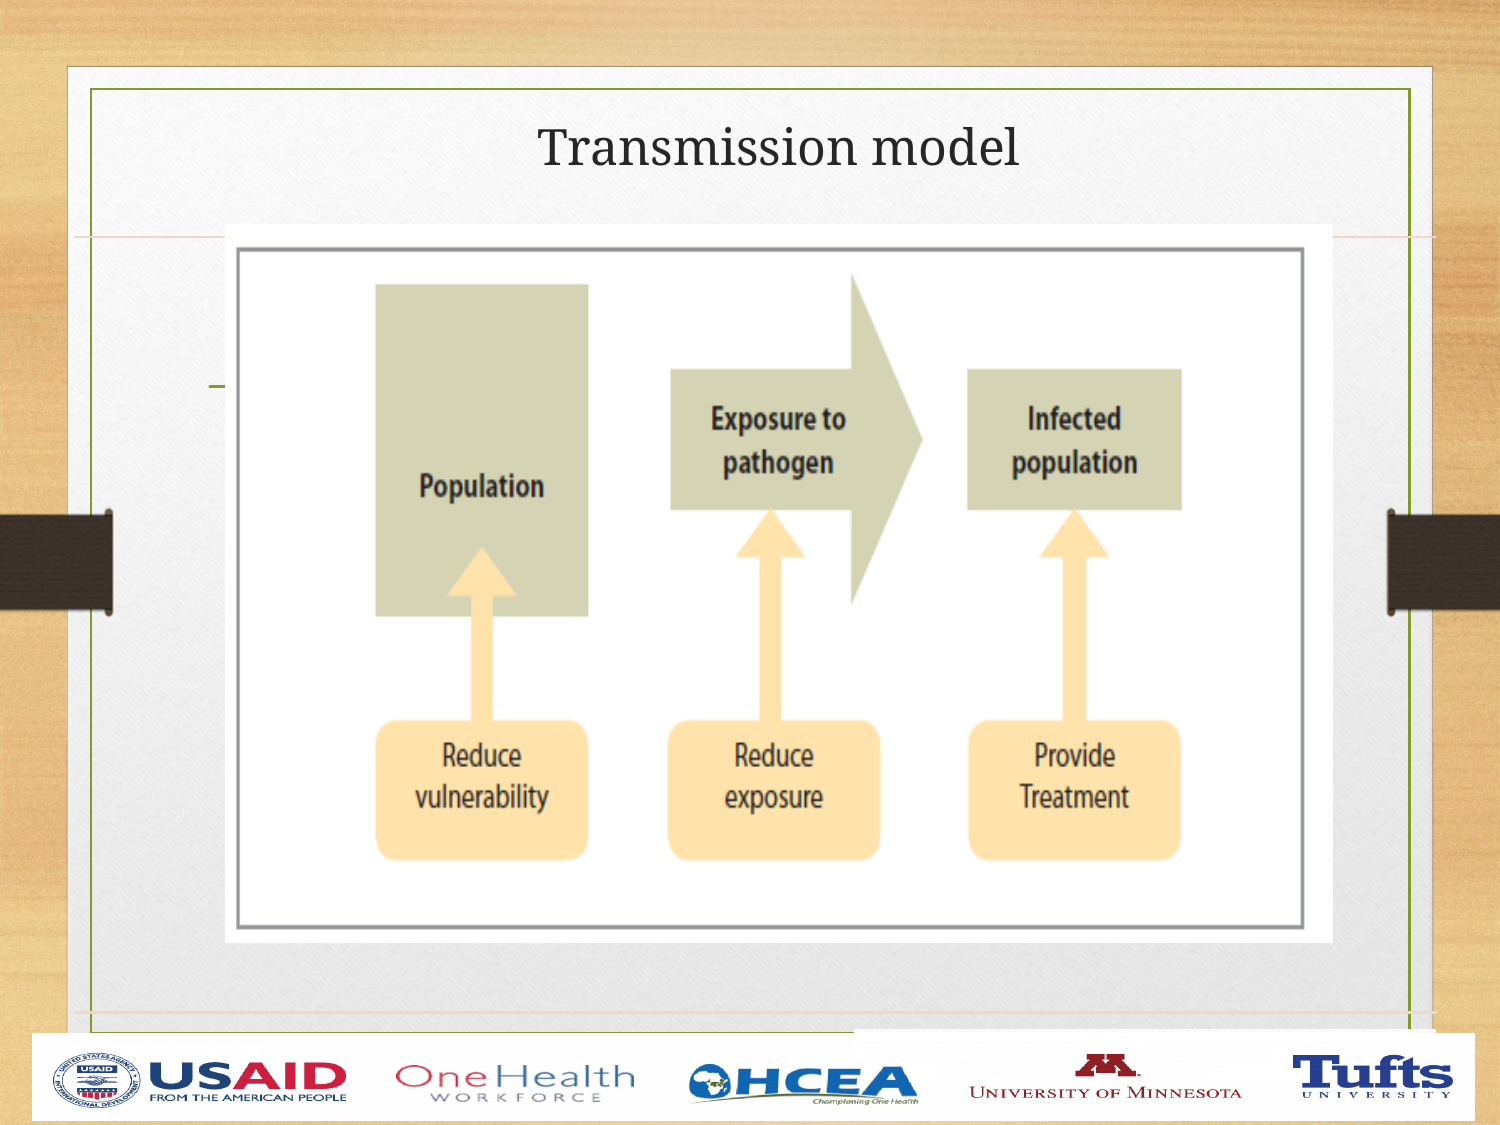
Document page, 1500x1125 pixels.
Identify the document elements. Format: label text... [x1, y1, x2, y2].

picture [0, 0, 1500, 1125]
title Transmission model [178, 107, 1379, 183]
